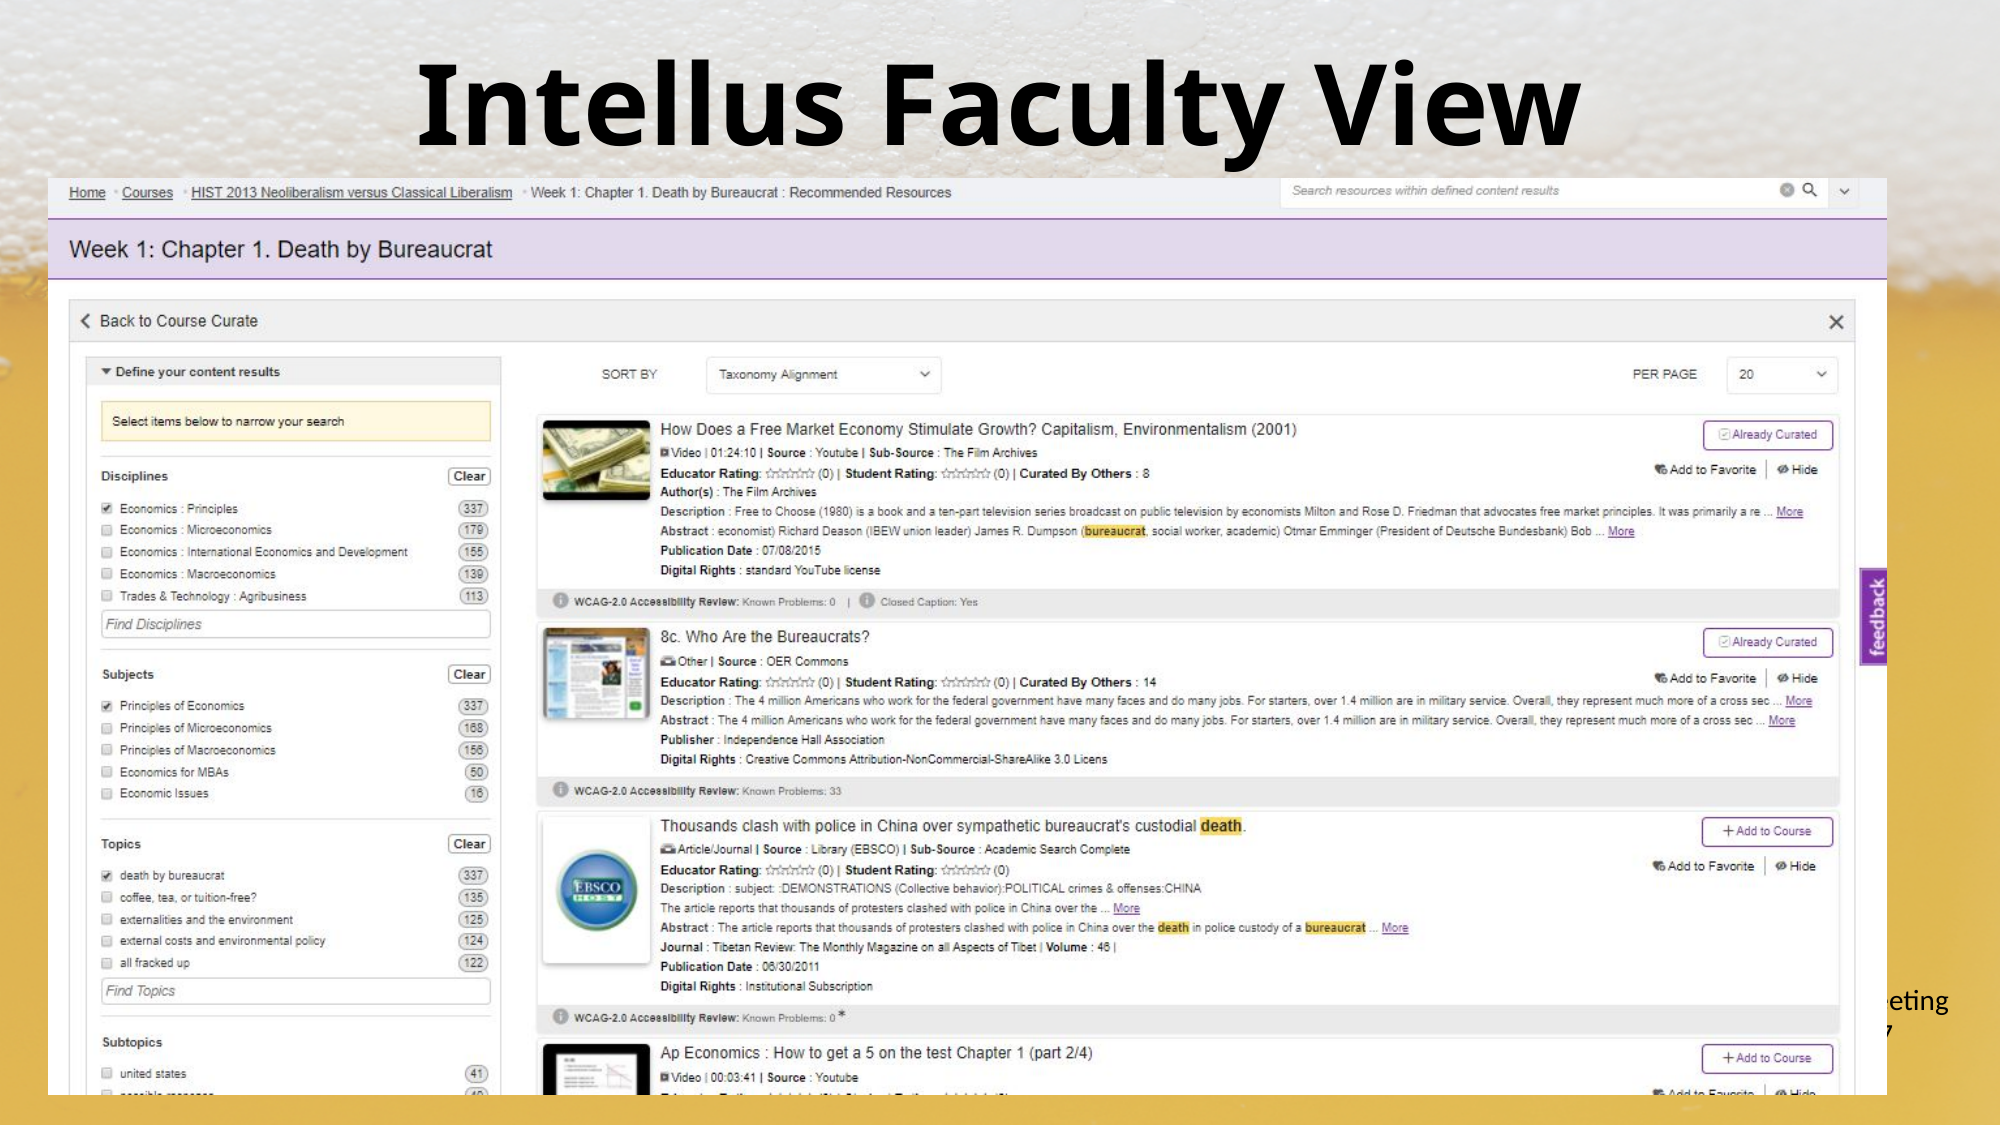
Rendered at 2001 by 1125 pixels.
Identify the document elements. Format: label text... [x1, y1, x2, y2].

text_box CSU LibIT Meeting Chico, 8/1/17 Wenzler [1887, 973, 2000, 1094]
title Intellus Faculty View [137, 0, 1863, 178]
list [48, 179, 1887, 1095]
